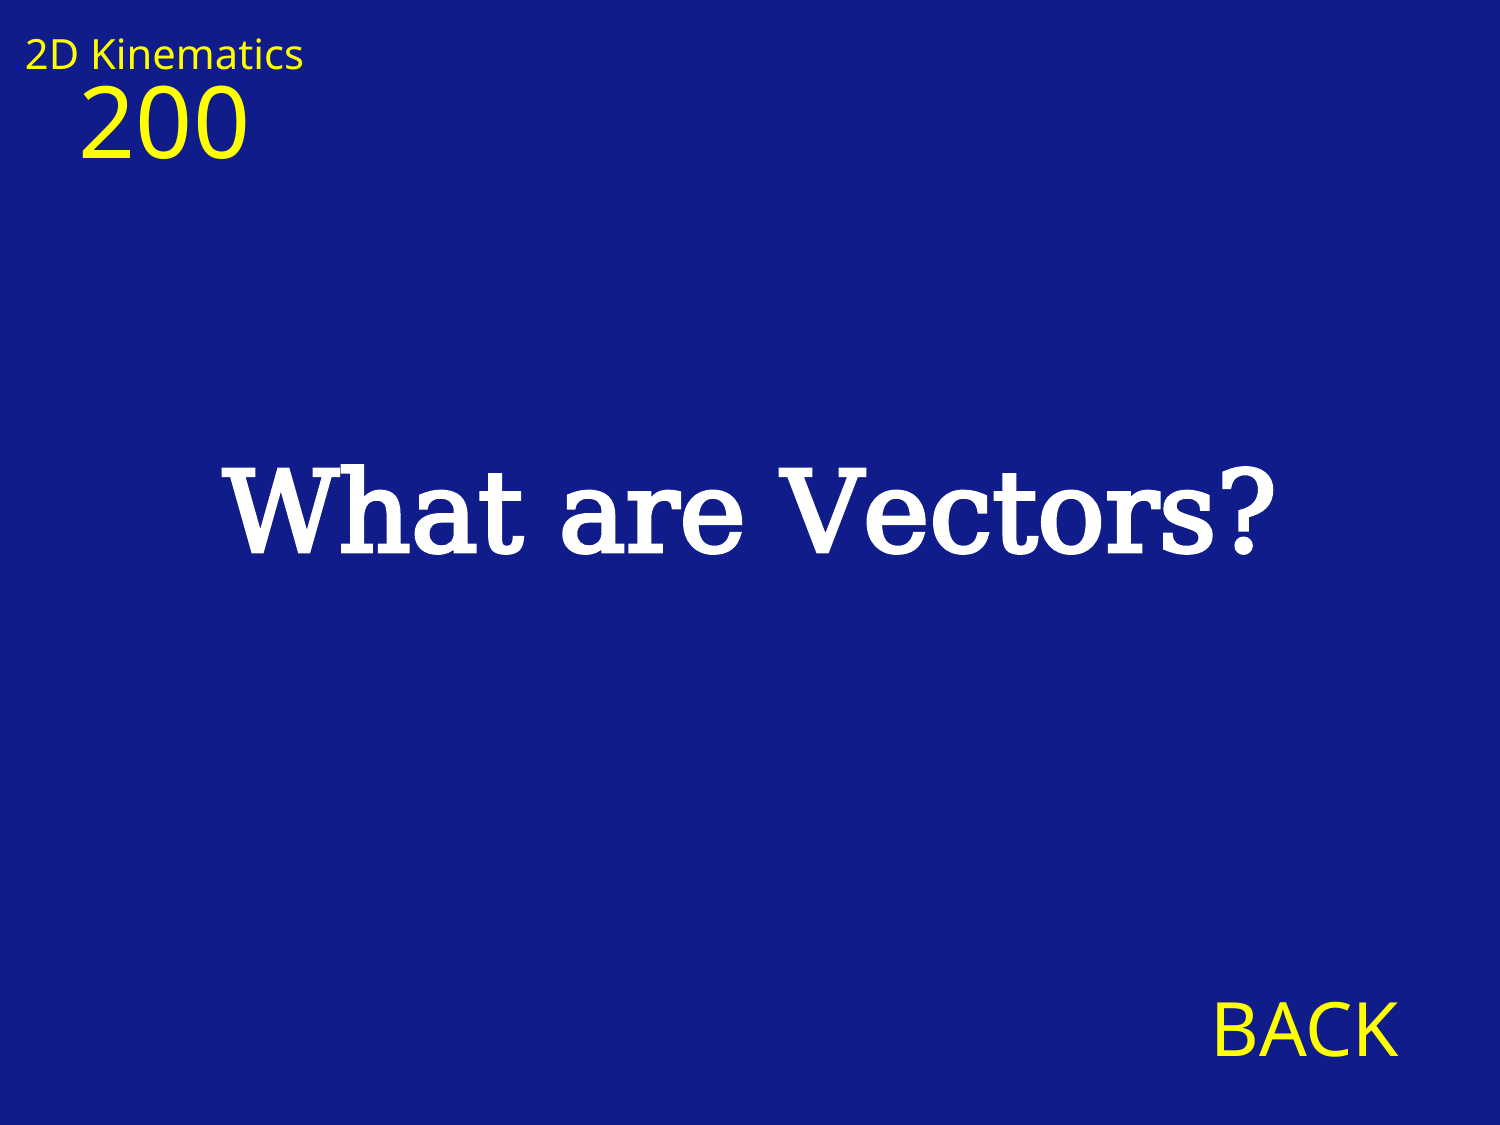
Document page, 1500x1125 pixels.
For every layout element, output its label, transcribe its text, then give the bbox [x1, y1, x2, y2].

text_box 2D Kinematics [0, 20, 384, 86]
text_box What are Vectors? [149, 431, 1350, 582]
text_box 200 [35, 51, 294, 187]
text_box [1050, 922, 1500, 1125]
